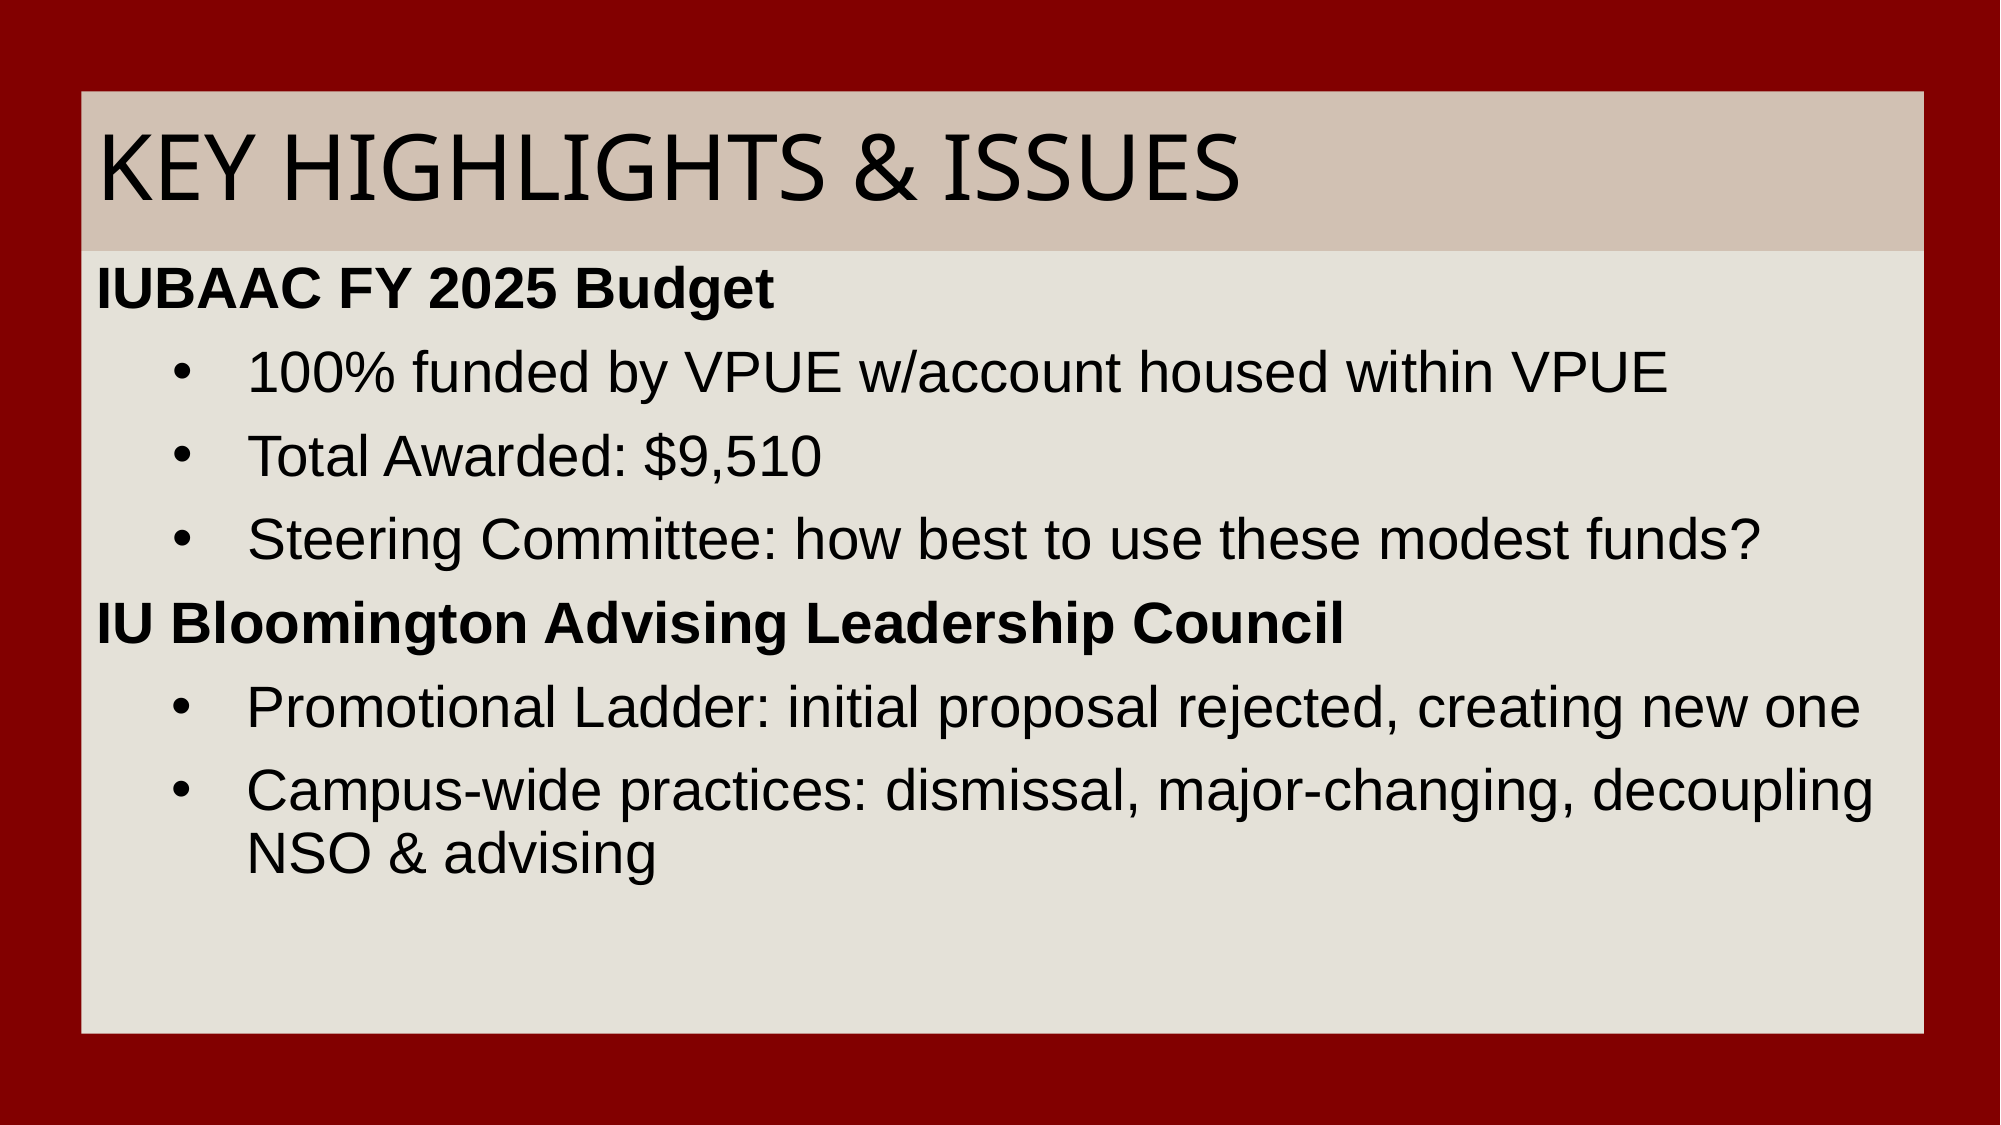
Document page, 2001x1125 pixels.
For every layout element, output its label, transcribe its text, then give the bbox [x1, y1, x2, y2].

title KEY HIGHLIGHTS & ISSUES [81, 91, 1924, 251]
list IUBAAC FY 2025 Budget 100% funded by VPUE w/account housed within VPUE Total Awarded: $9,510 Steering Committee: how best to use these modest funds? IU Bloomington Advising Leadership Council Promotional Ladder: initial proposal rejected, creating new one Campus-wide practices: dismissal, major-changing, decoupling NSO & advising [81, 251, 1924, 1034]
